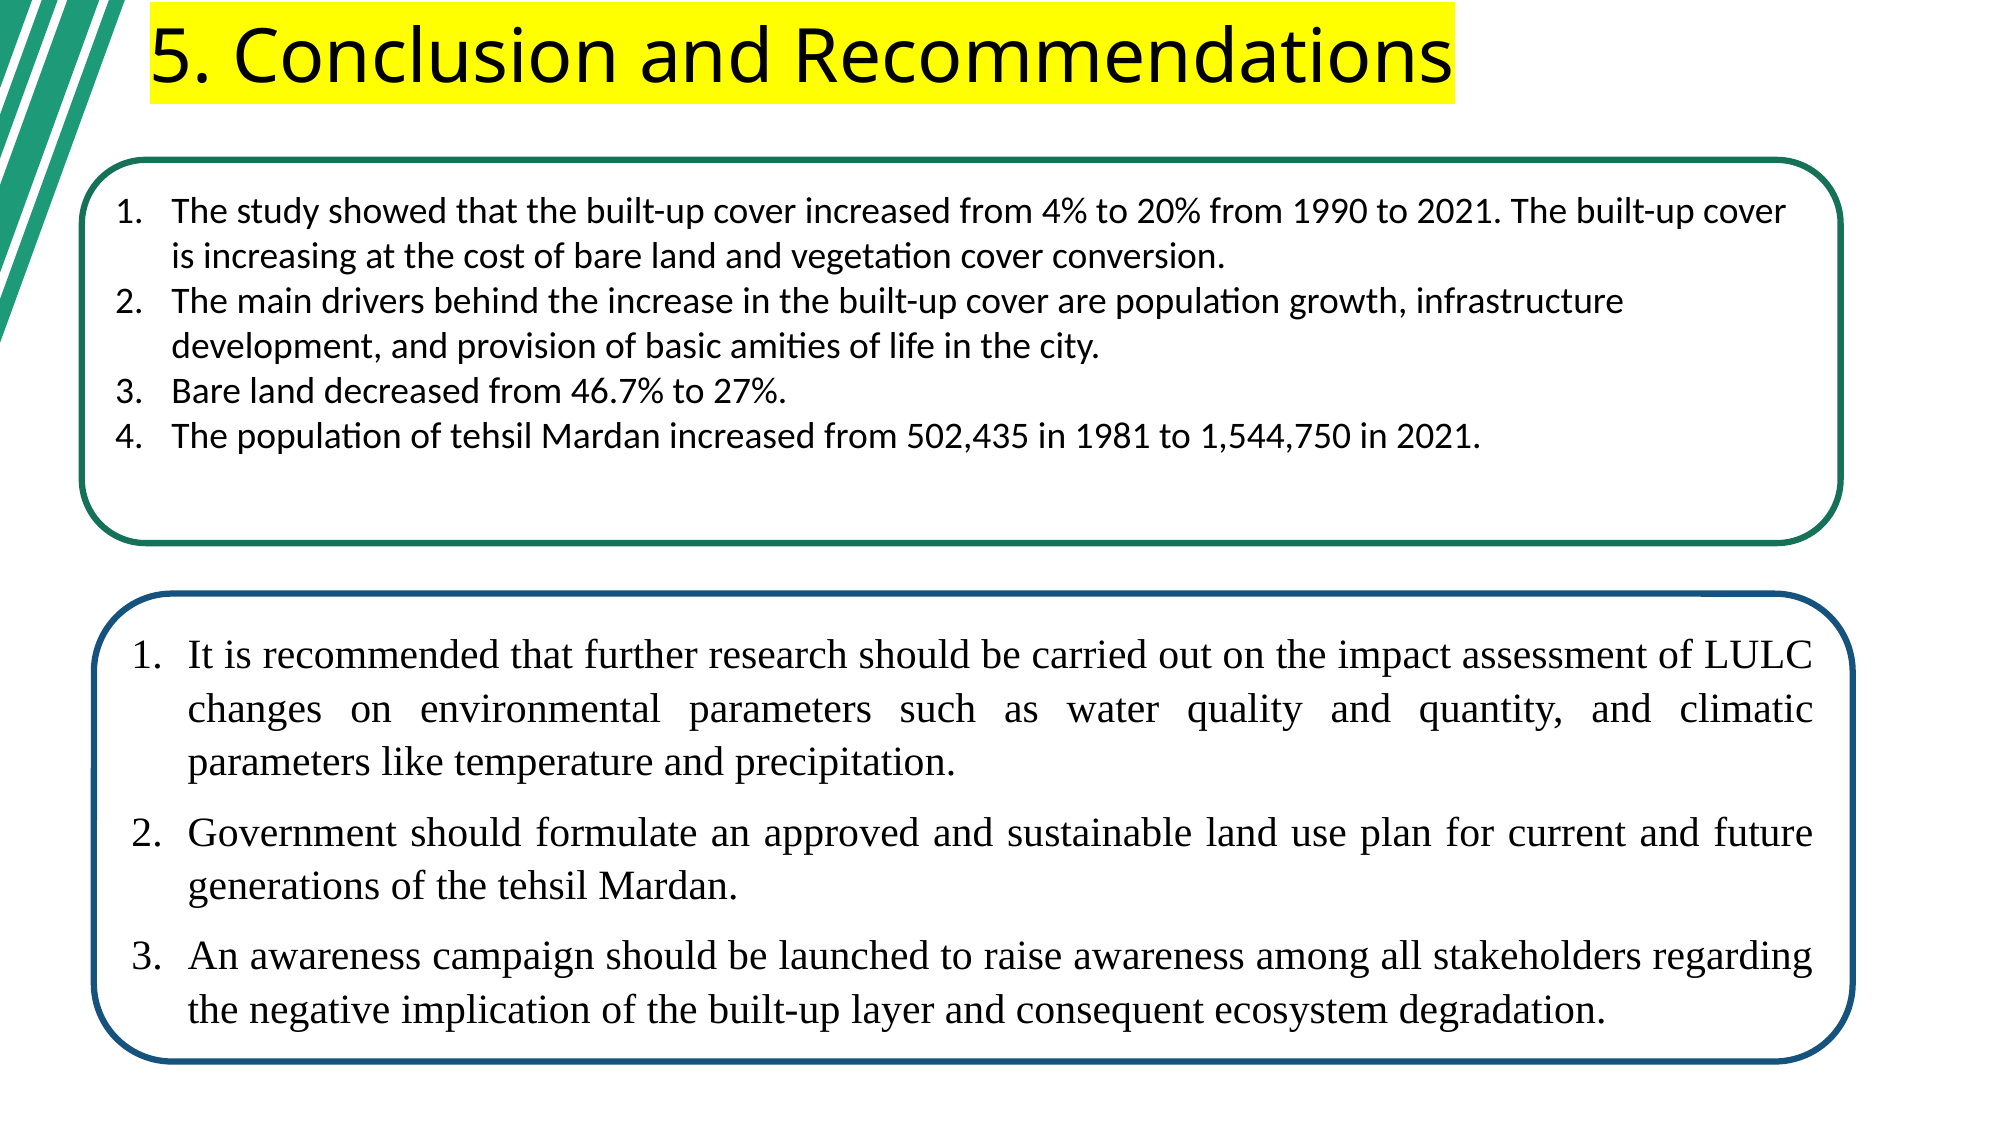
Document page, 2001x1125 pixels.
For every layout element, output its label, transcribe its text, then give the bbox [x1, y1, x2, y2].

text_box [0, 0, 126, 344]
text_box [1299, 687, 1533, 809]
text_box 03 [1790, 593, 1802, 597]
text_box It is recommended that further research should be carried out on the impact assessment of LULC changes on environmental parameters such as water quality and quantity, and climatic parameters like temperature and precipitation. Government should formulate an approved and sustainable land use plan for current and future generations of the tehsil Mardan. An awareness campaign should be launched to raise awareness among all stakeholders regarding the negative implication of the built-up layer and consequent ecosystem degradation. [92, 592, 1854, 1063]
text_box The study showed that the built-up cover increased from 4% to 20% from 1990 to 2021. The built-up cover is increasing at the cost of bare land and vegetation cover conversion. The main drivers behind the increase in the built-up cover are population growth, infrastructure development, and provision of basic amities of life in the city. Bare land decreased from 46.7% to 27%. The population of tehsil Mardan increased from 502,435 in 1981 to 1,544,750 in 2021. [80, 158, 1842, 545]
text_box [988, 687, 1222, 809]
text_box 5. Conclusion and Recommendations [141, 7, 1939, 98]
